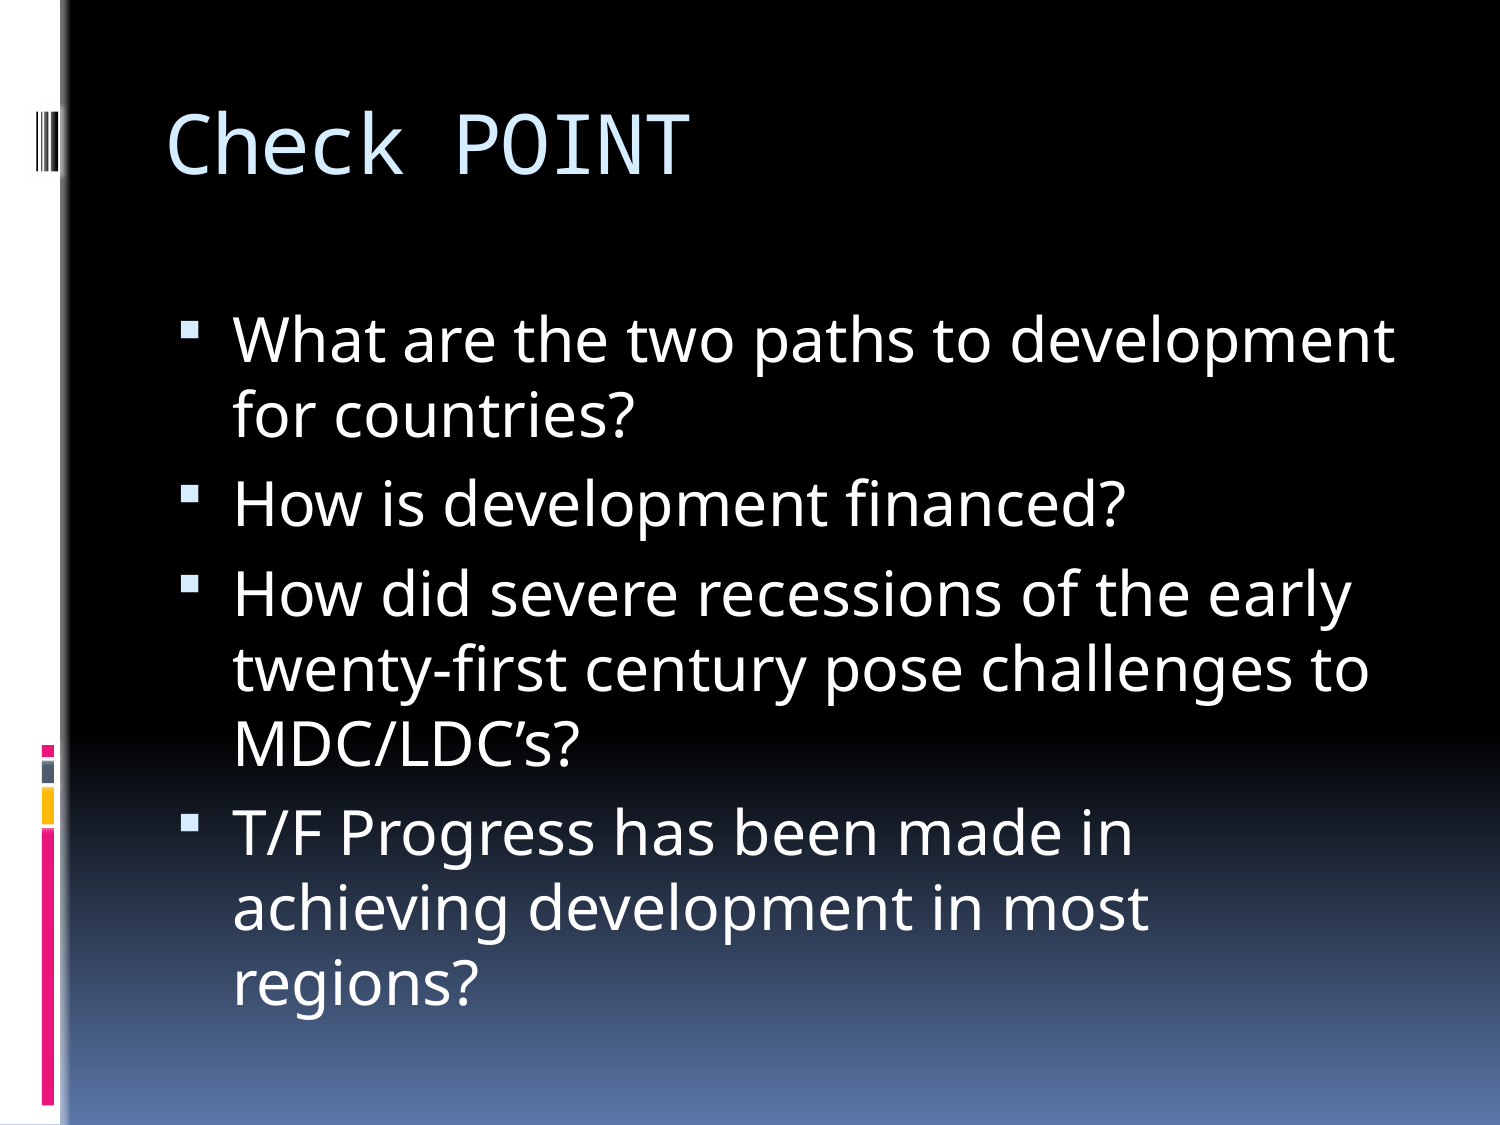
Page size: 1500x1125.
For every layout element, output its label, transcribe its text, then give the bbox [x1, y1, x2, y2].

list What are the two paths to development for countries? How is development financed? How did severe recessions of the early twenty-first century pose challenges to MDC/LDC’s? T/F Progress has been made in achieving development in most regions? [150, 292, 1425, 1043]
title Check POINT [150, 83, 1425, 234]
